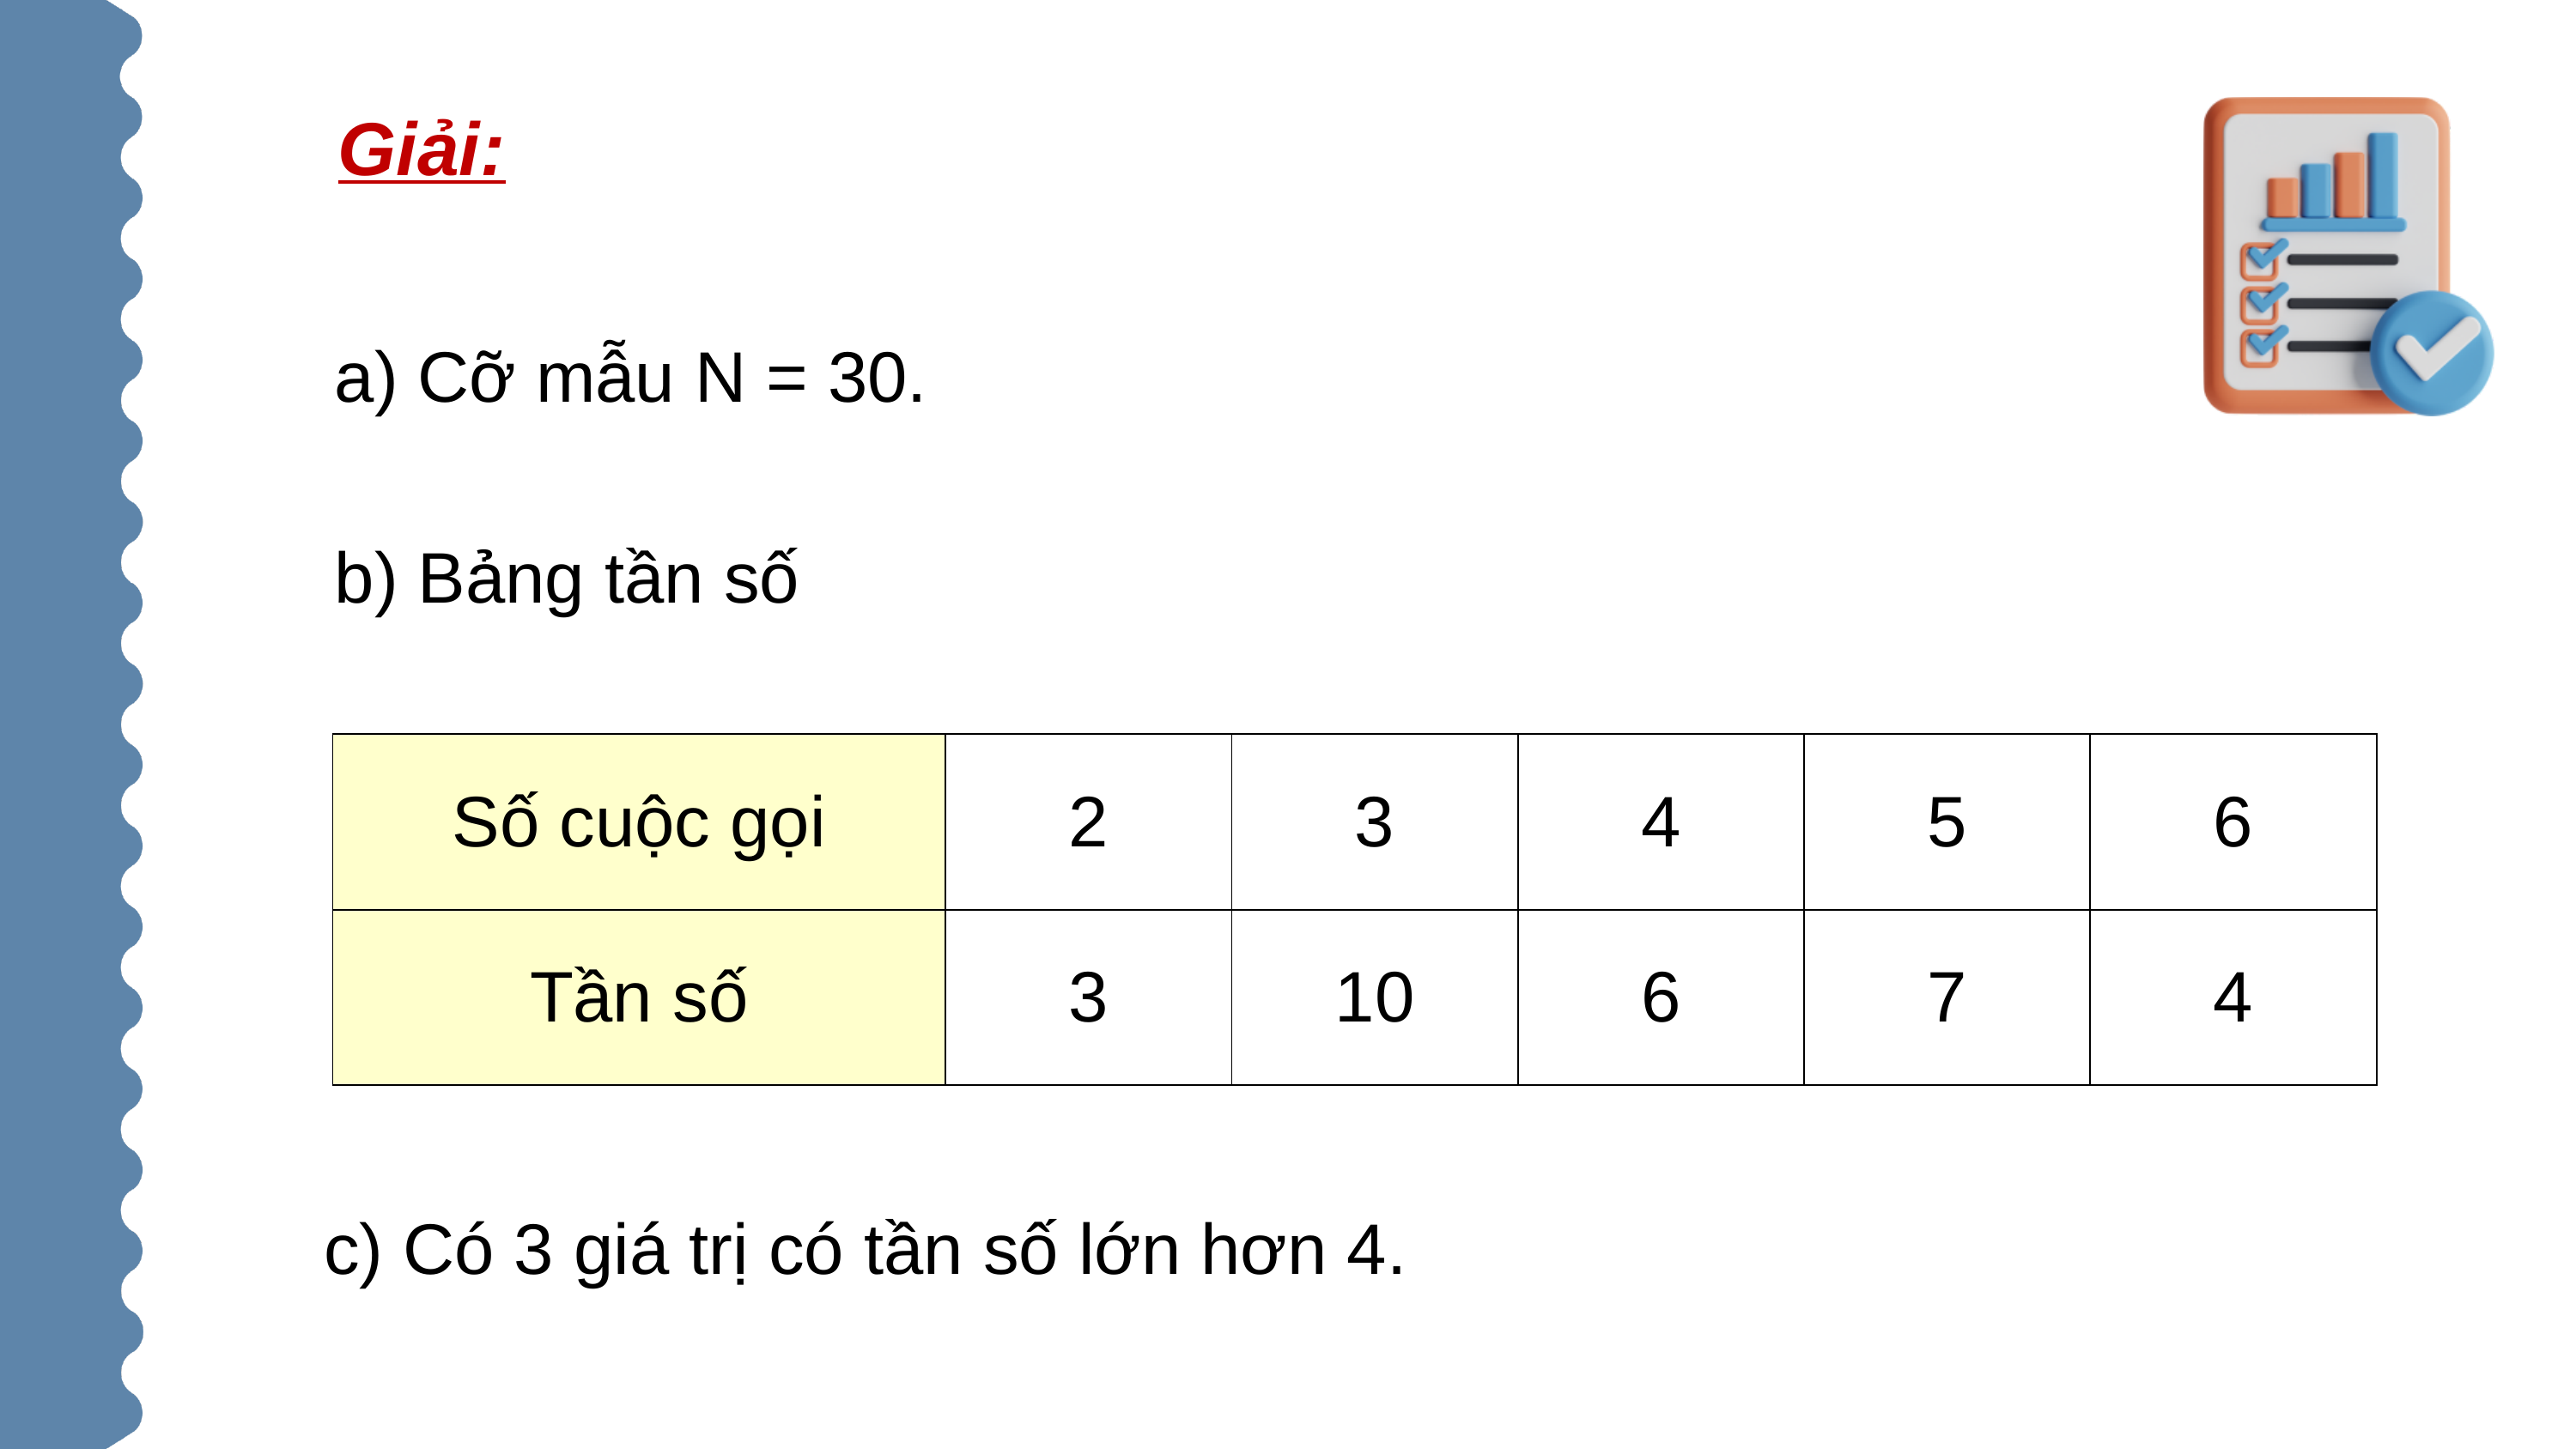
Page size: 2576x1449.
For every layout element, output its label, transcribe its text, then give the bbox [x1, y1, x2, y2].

table_cell 7 [1805, 911, 2089, 1084]
text_box c) Có 3 giá trị có tần số lớn hơn 4. [182, 1196, 1557, 1295]
text_box Giải: [325, 94, 519, 197]
text_box a) Cỡ mẫu N = 30. [192, 324, 972, 423]
table_header 5 [1805, 735, 2089, 909]
table_header Số cuộc gọi [333, 735, 945, 909]
table_cell 10 [1232, 911, 1517, 1084]
table_header 4 [1519, 735, 1803, 909]
table_cell Tần số [333, 911, 945, 1084]
table_cell 6 [1519, 911, 1803, 1084]
text_box b) Bảng tần số [193, 524, 844, 624]
table_cell 4 [2091, 911, 2376, 1084]
text_box [0, 0, 147, 1449]
table_header 6 [2091, 735, 2376, 909]
table_header 2 [946, 735, 1231, 909]
table_cell 3 [946, 911, 1231, 1084]
picture [2202, 97, 2494, 417]
table_header 3 [1232, 735, 1517, 909]
